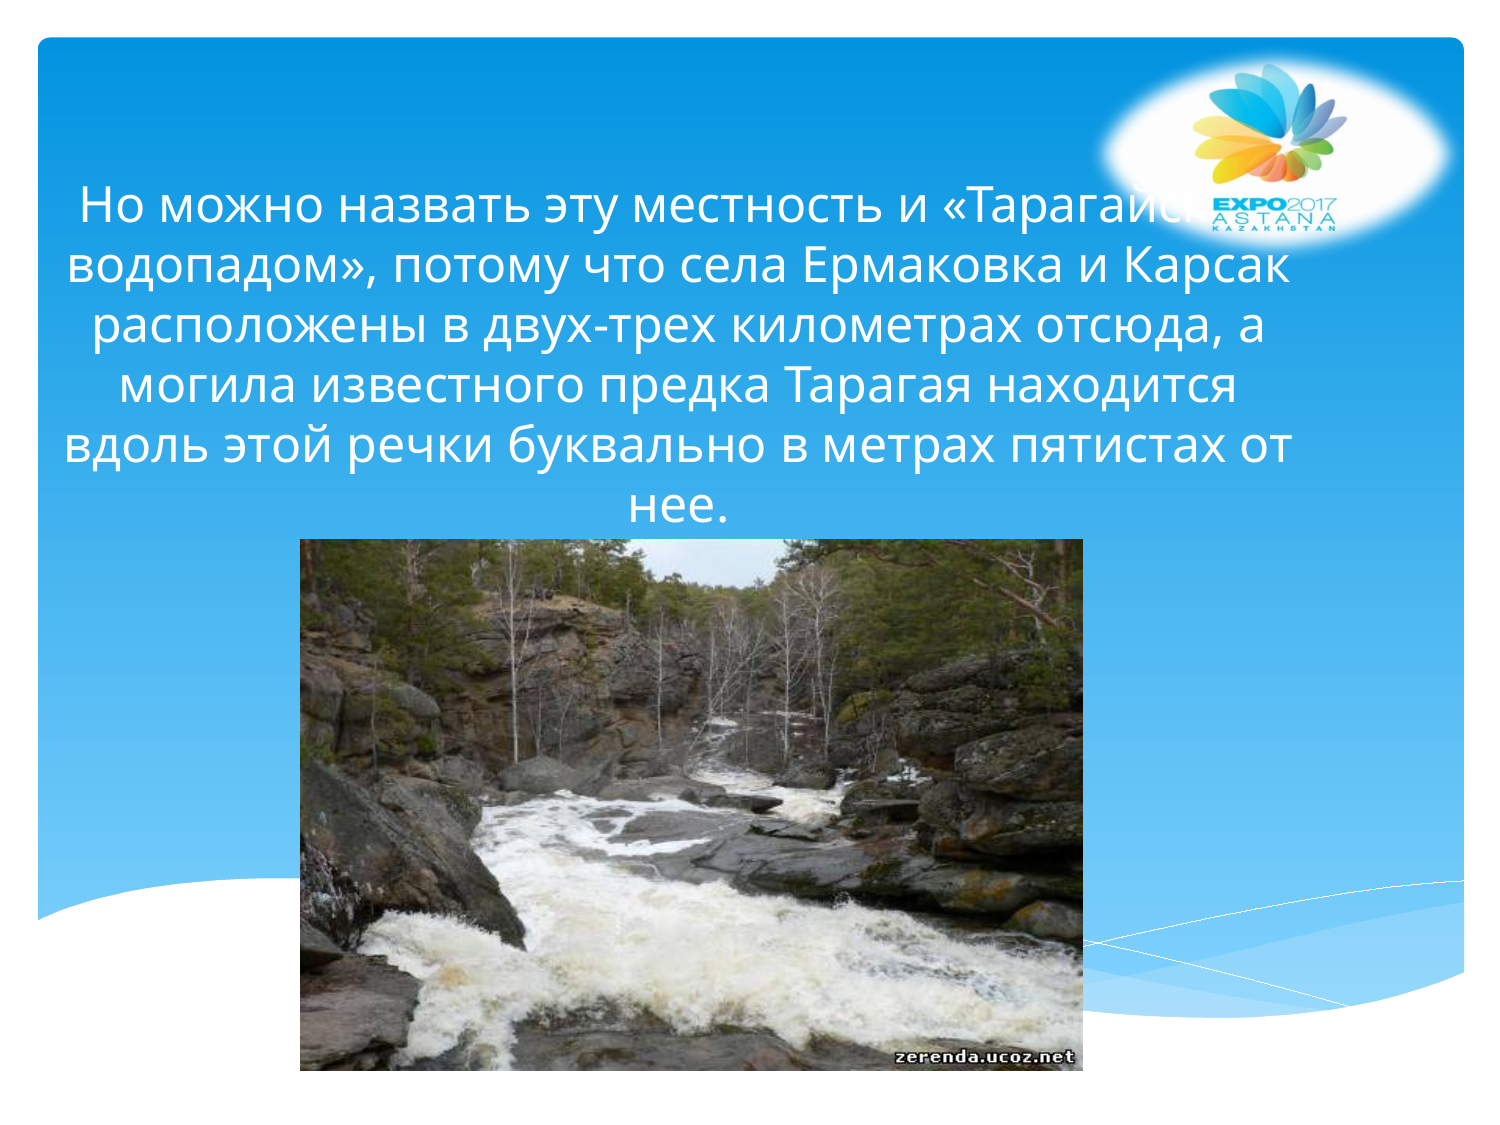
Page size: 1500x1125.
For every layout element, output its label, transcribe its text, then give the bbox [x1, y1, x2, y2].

picture [300, 539, 1083, 1071]
picture [1082, 42, 1470, 266]
title Но можно назвать эту местность и «Тарагайским водопадом», потому что села Ермаковка и Карсак расположены в двух-трех километрах отсюда, а могила известного предка Тарагая находится вдоль этой речки буквально в метрах пятистах от нее. [41, 208, 1317, 601]
